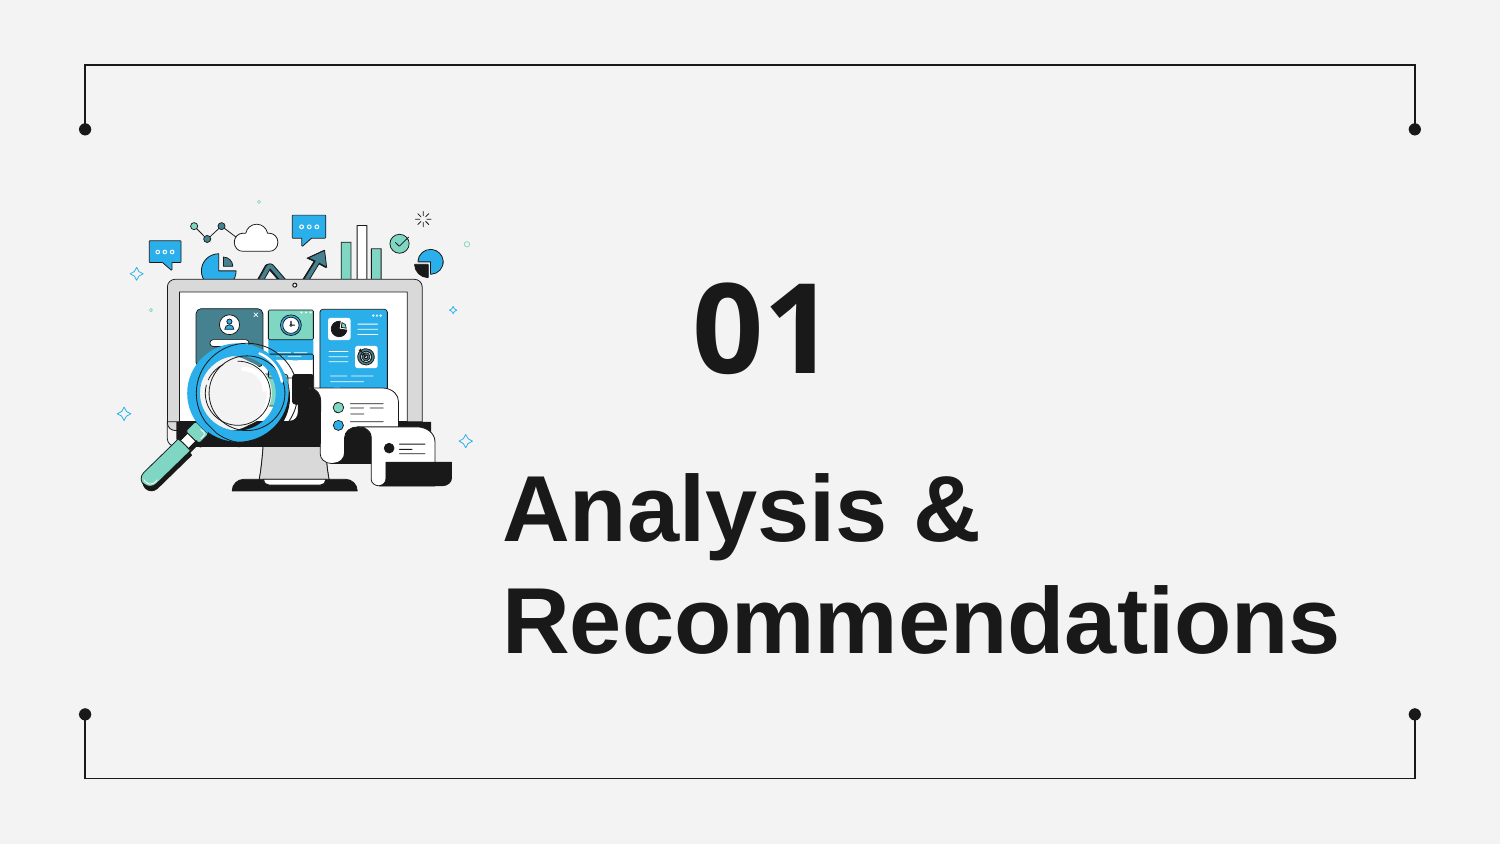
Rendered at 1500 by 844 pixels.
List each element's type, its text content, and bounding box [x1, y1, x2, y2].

title 01 [677, 275, 1383, 414]
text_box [116, 199, 474, 493]
title Analysis & Recommendations [487, 432, 1470, 773]
